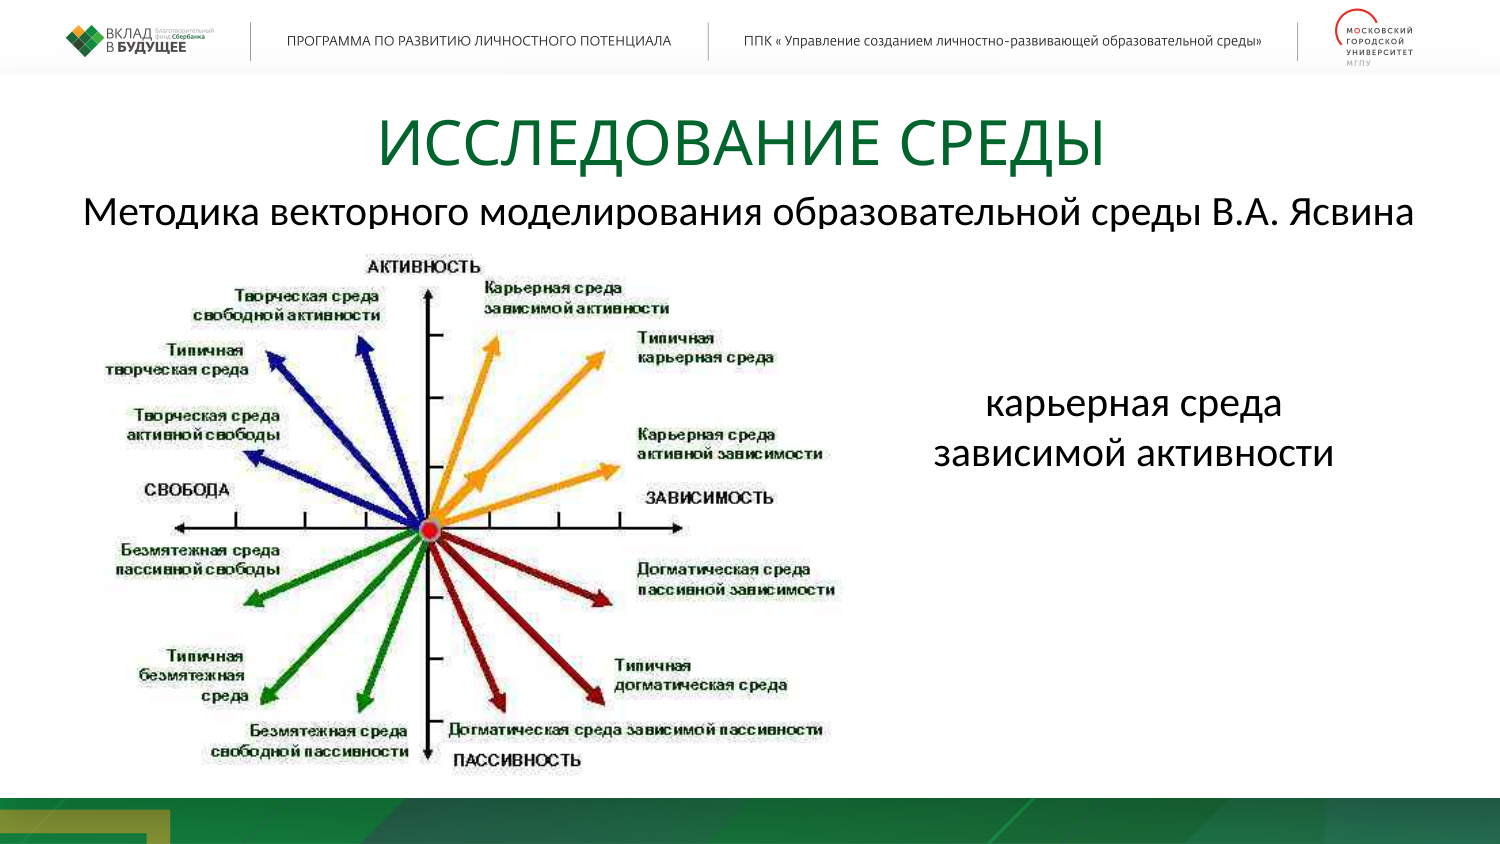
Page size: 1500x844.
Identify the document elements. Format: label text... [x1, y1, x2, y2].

picture [0, 0, 1500, 111]
text_box Методика векторного моделирования образовательной среды В.А. Ясвина [18, 176, 1480, 242]
text_box ИССЛЕДОВАНИЕ СРЕДЫ [0, 111, 1500, 180]
picture [0, 180, 1500, 844]
text_box карьерная среда зависимой активности [874, 367, 1394, 482]
